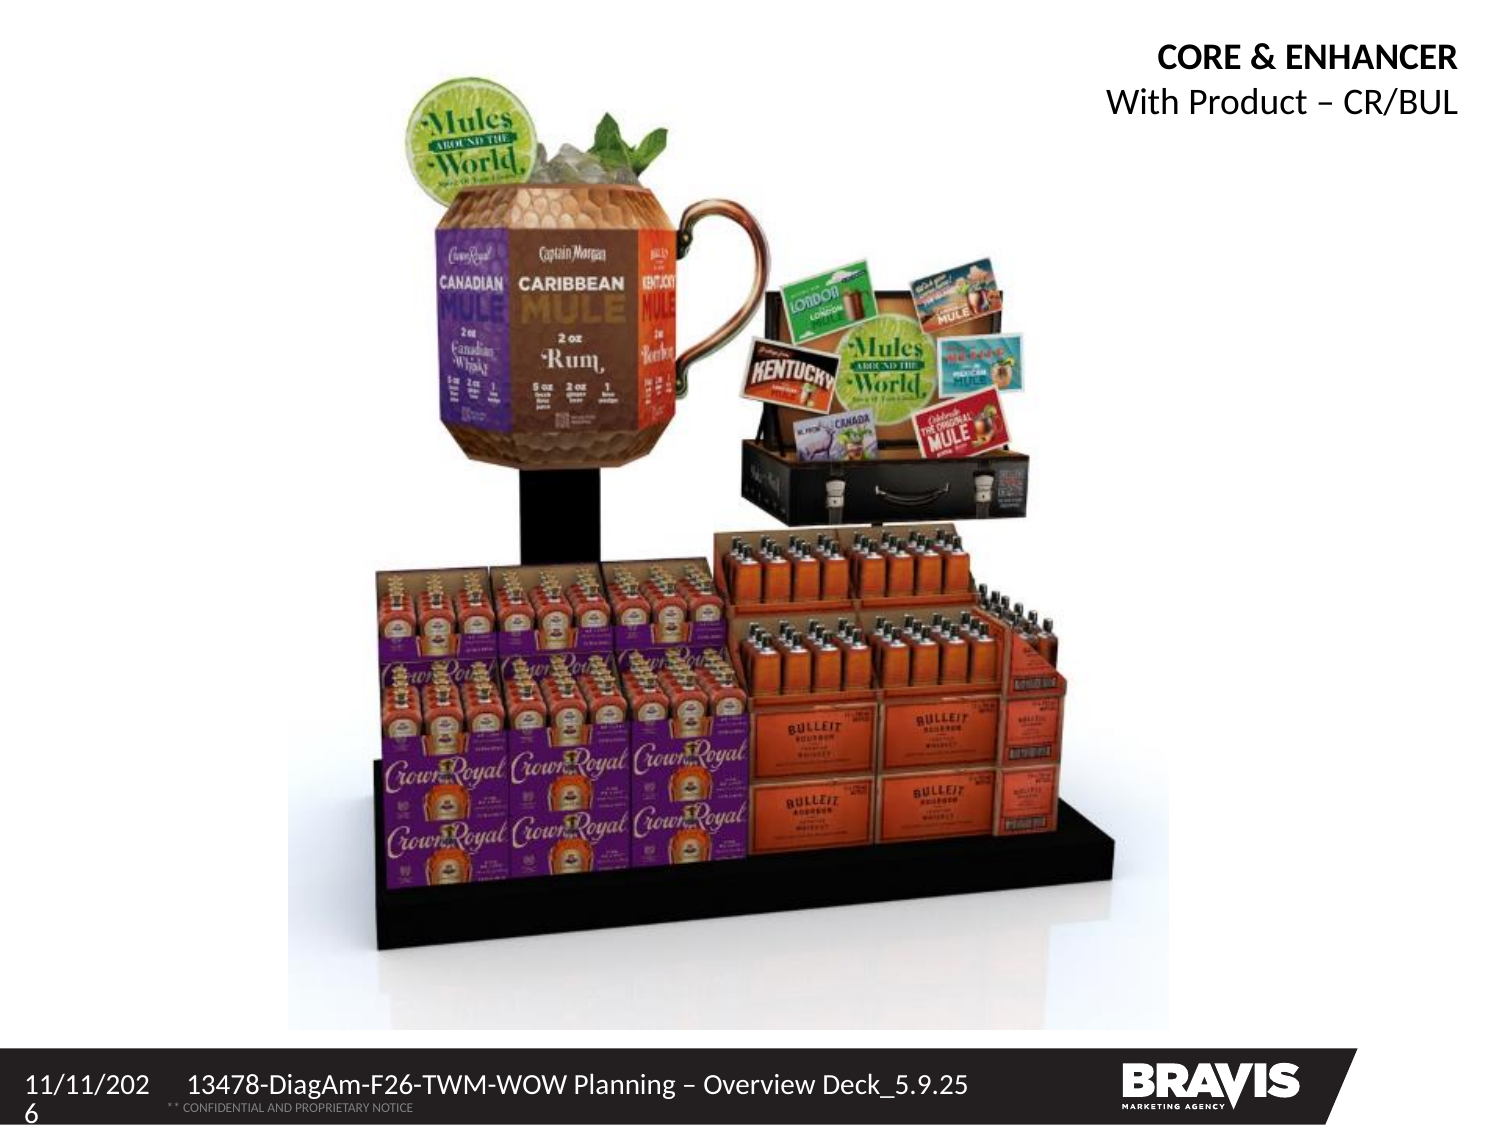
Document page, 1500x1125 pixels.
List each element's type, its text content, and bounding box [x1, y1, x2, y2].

footer 13478-DiagAm-F26-TWM-WOW Planning – Overview Deck_5.9.25 [171, 1053, 1077, 1113]
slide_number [9, 1053, 166, 1113]
picture [288, 58, 1169, 1030]
title CORE & ENHANCER With Product – CR/BUL [614, 24, 1474, 127]
